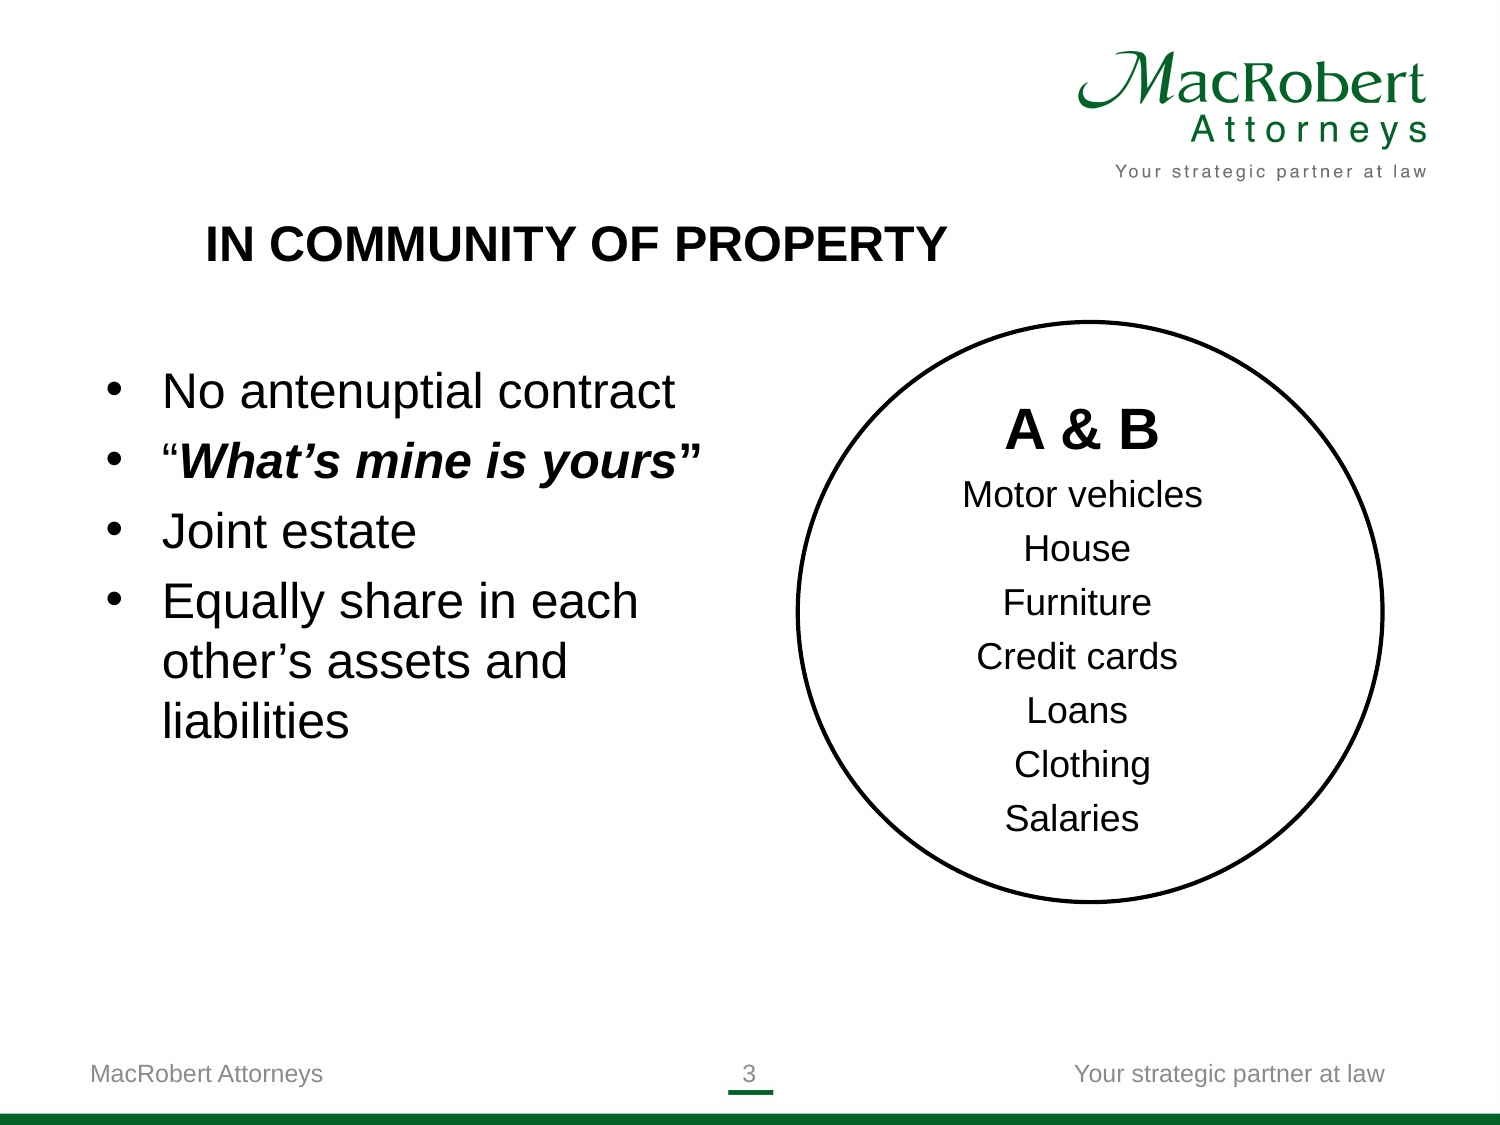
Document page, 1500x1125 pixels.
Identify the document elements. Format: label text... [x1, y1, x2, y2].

text_box [795, 434, 856, 790]
text_box IN COMMUNITY OF PROPERTY [0, 158, 1155, 296]
slide_number MacRobert Attorneys [75, 1042, 425, 1103]
picture [0, 0, 1500, 1125]
footer Your strategic partner at law [1034, 1042, 1425, 1103]
text_box A & B Motor vehicles House Furniture Credit cards Loans Clothing Salaries [856, 368, 1251, 927]
list No antenuptial contract “What’s mine is yours” Joint estate Equally share in each other’s assets and liabilities [90, 351, 750, 833]
text_box [928, 319, 1385, 857]
slide_number 3 [574, 1042, 925, 1103]
